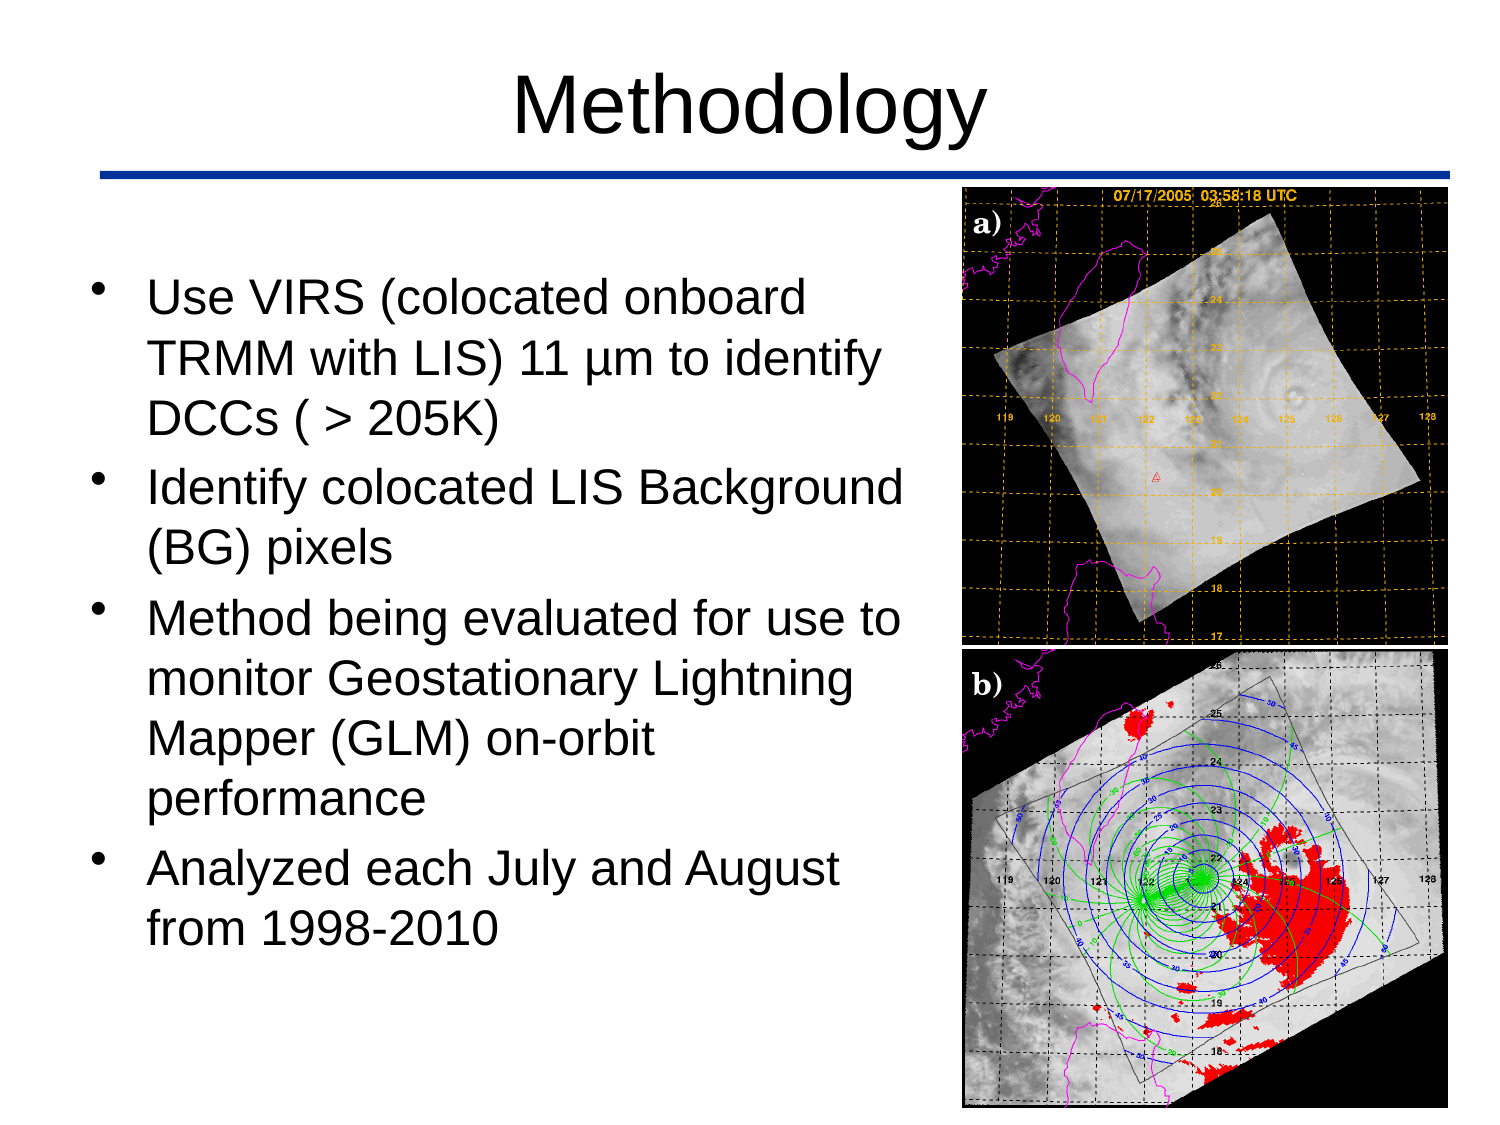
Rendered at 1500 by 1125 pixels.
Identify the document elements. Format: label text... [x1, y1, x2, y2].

picture [962, 187, 1448, 645]
title Methodology [74, 37, 1426, 163]
picture [962, 649, 1448, 1108]
list Use VIRS (colocated onboard TRMM with LIS) 11 µm to identify DCCs ( > 205K) Identify colocated LIS Background (BG) pixels Method being evaluated for use to monitor Geostationary Lightning Mapper (GLM) on-orbit performance Analyzed each July and August from 1998-2010 [74, 257, 951, 1125]
